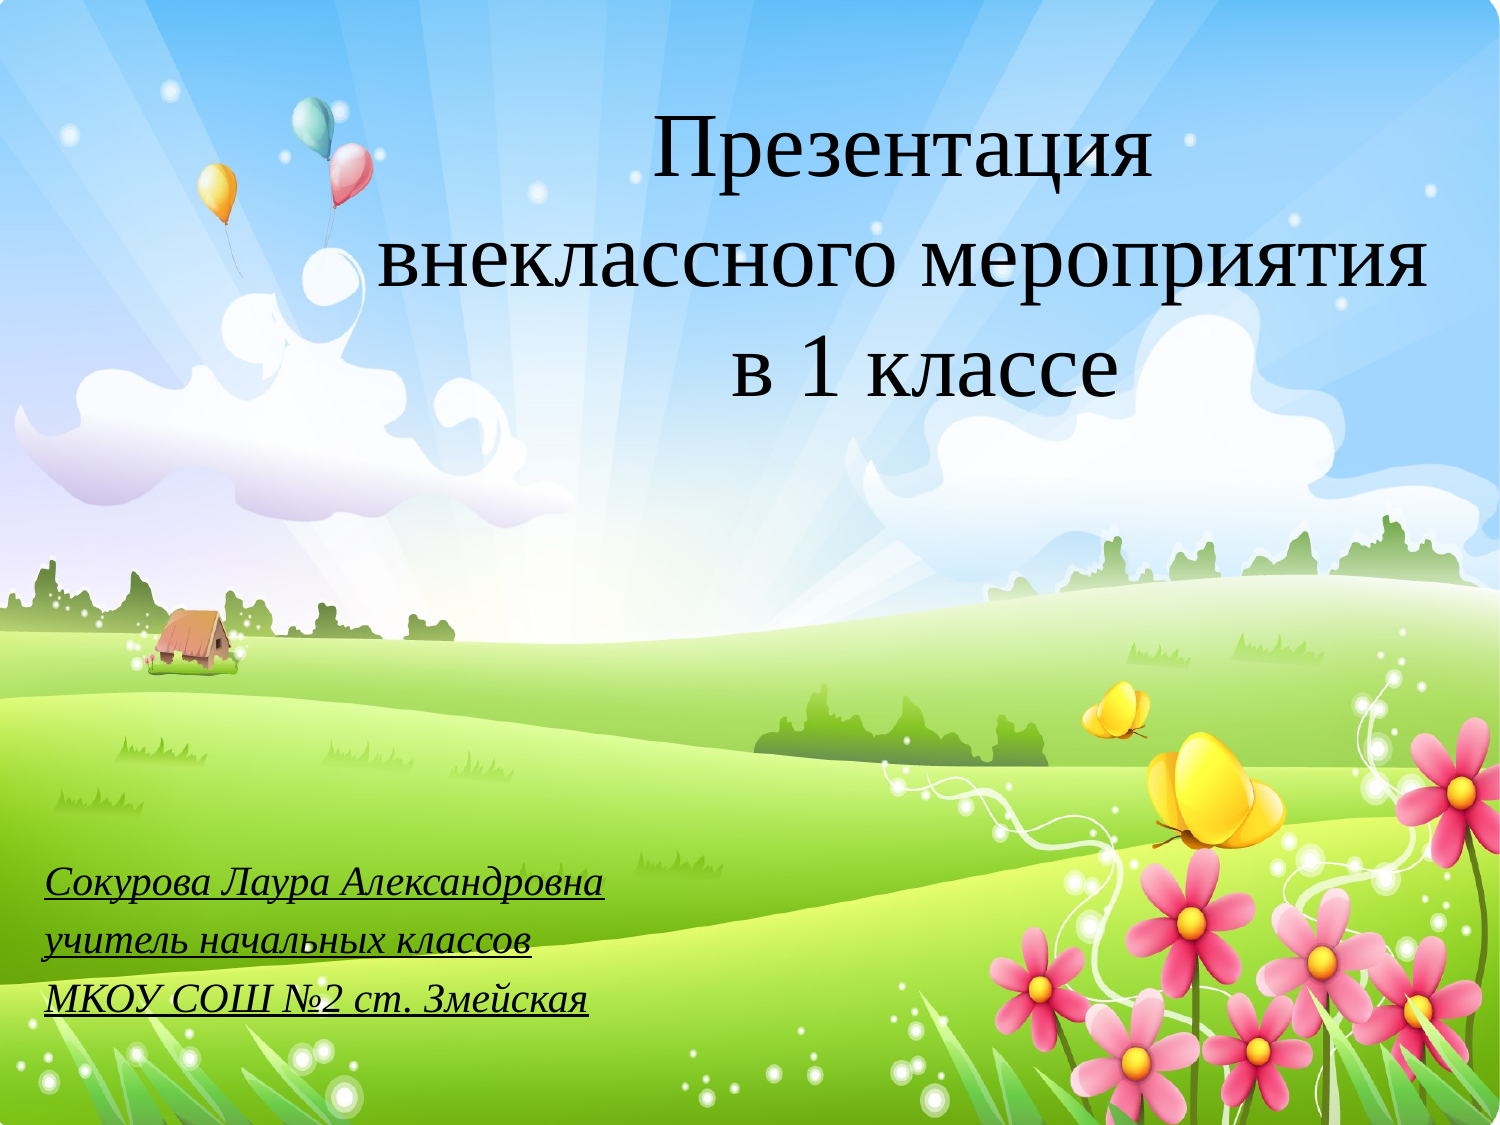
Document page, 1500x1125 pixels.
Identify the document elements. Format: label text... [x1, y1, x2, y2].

picture [0, 0, 1500, 1125]
title Презентация внеклассного мероприятия в 1 классе [277, 66, 1500, 433]
subtitle Сокурова Лаура Александровна учитель начальных классов МКОУ СОШ №2 ст. Змейская [29, 845, 975, 1083]
